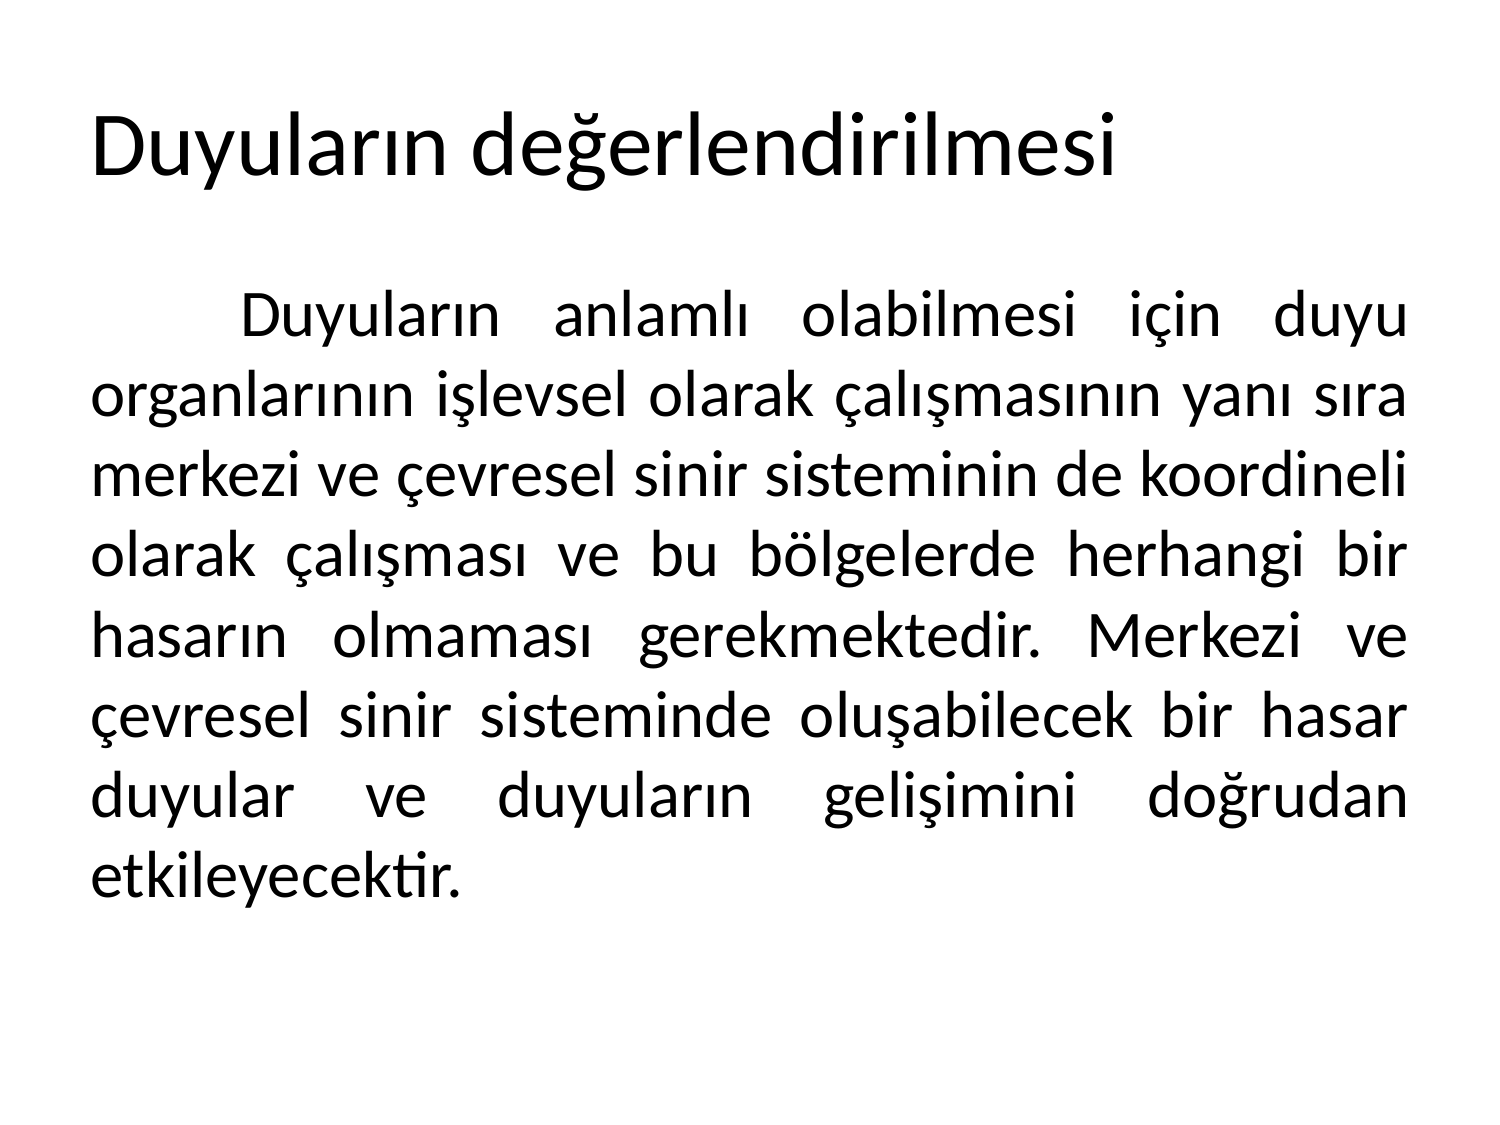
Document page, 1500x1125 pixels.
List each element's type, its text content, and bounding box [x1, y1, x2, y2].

list Duyuların anlamlı olabilmesi için duyu organlarının işlevsel olarak çalışmasının yanı sıra merkezi ve çevresel sinir sisteminin de koordineli olarak çalışması ve bu bölgelerde herhangi bir hasarın olmaması gerekmektedir. Merkezi ve çevresel sinir sisteminde oluşabilecek bir hasar duyular ve duyuların gelişimini doğrudan etkileyecektir. [75, 262, 1425, 1005]
title Duyuların değerlendirilmesi [75, 45, 1425, 233]
